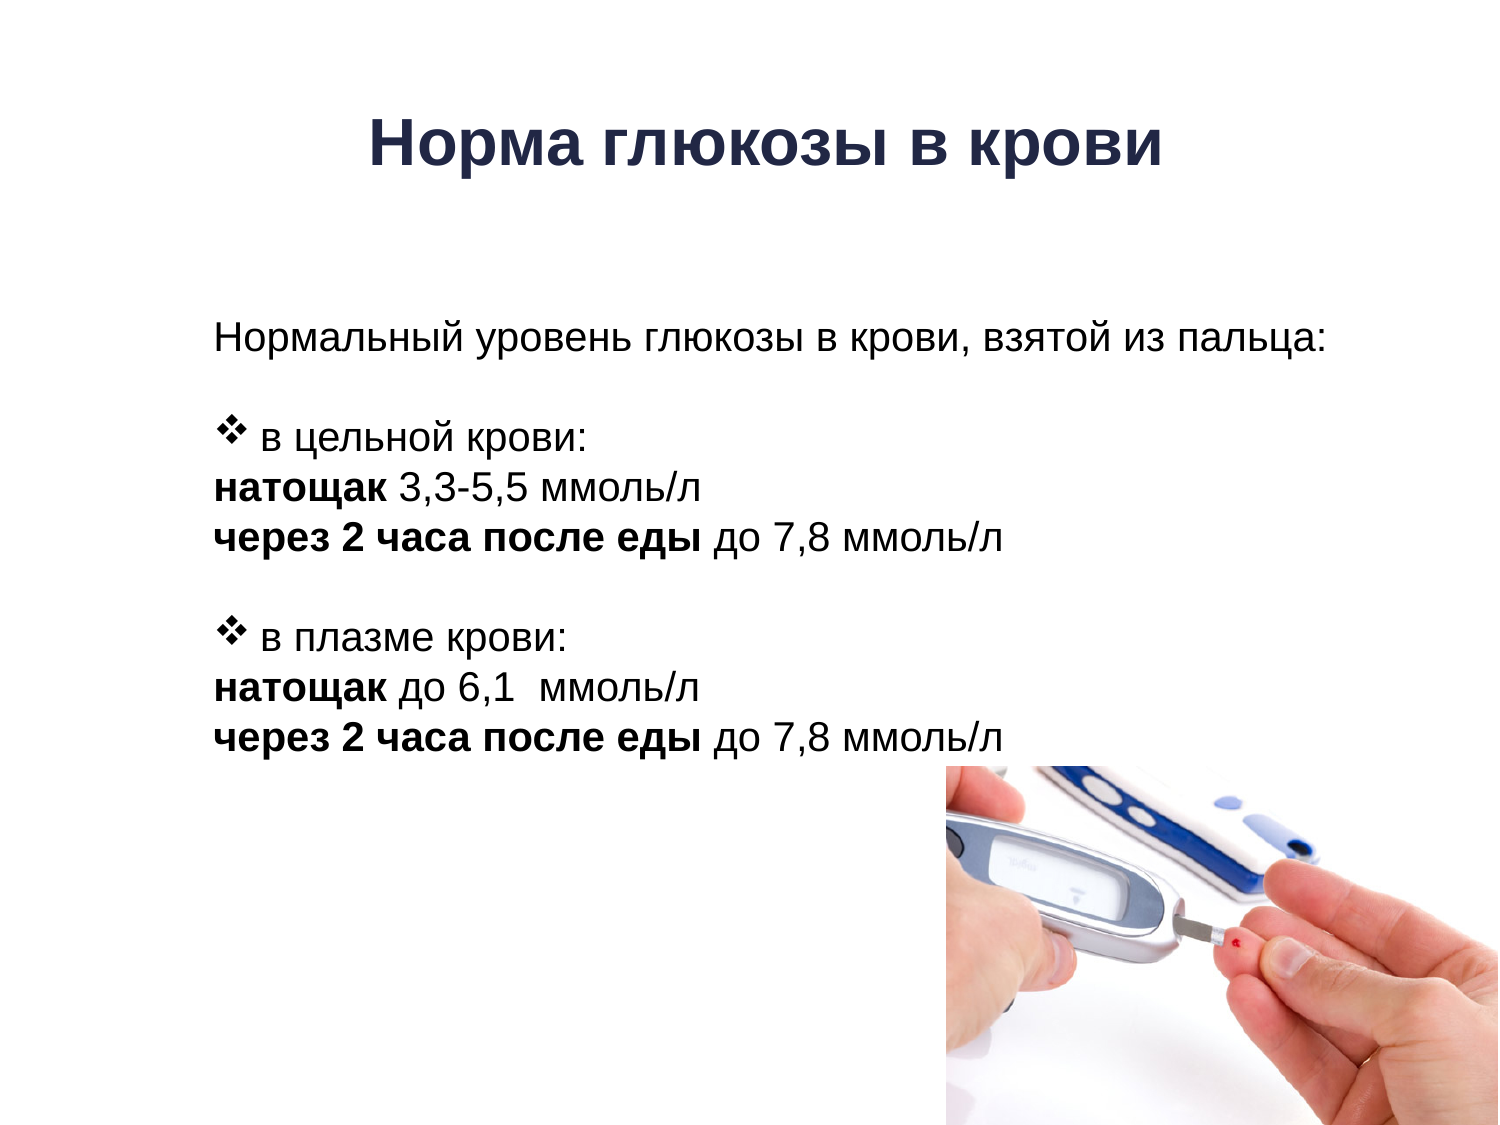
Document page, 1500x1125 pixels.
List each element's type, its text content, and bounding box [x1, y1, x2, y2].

text_box Нормальный уровень глюкозы в крови, взятой из пальца: в цельной крови: натощак 3,3-5,5 ммоль/л через 2 часа после еды до 7,8 ммоль/л в плазме крови: натощак до 6,1 ммоль/л через 2 часа после еды до 7,8 ммоль/л [198, 302, 1343, 818]
picture [946, 765, 1499, 1125]
title Норма глюкозы в крови [75, 45, 1459, 233]
